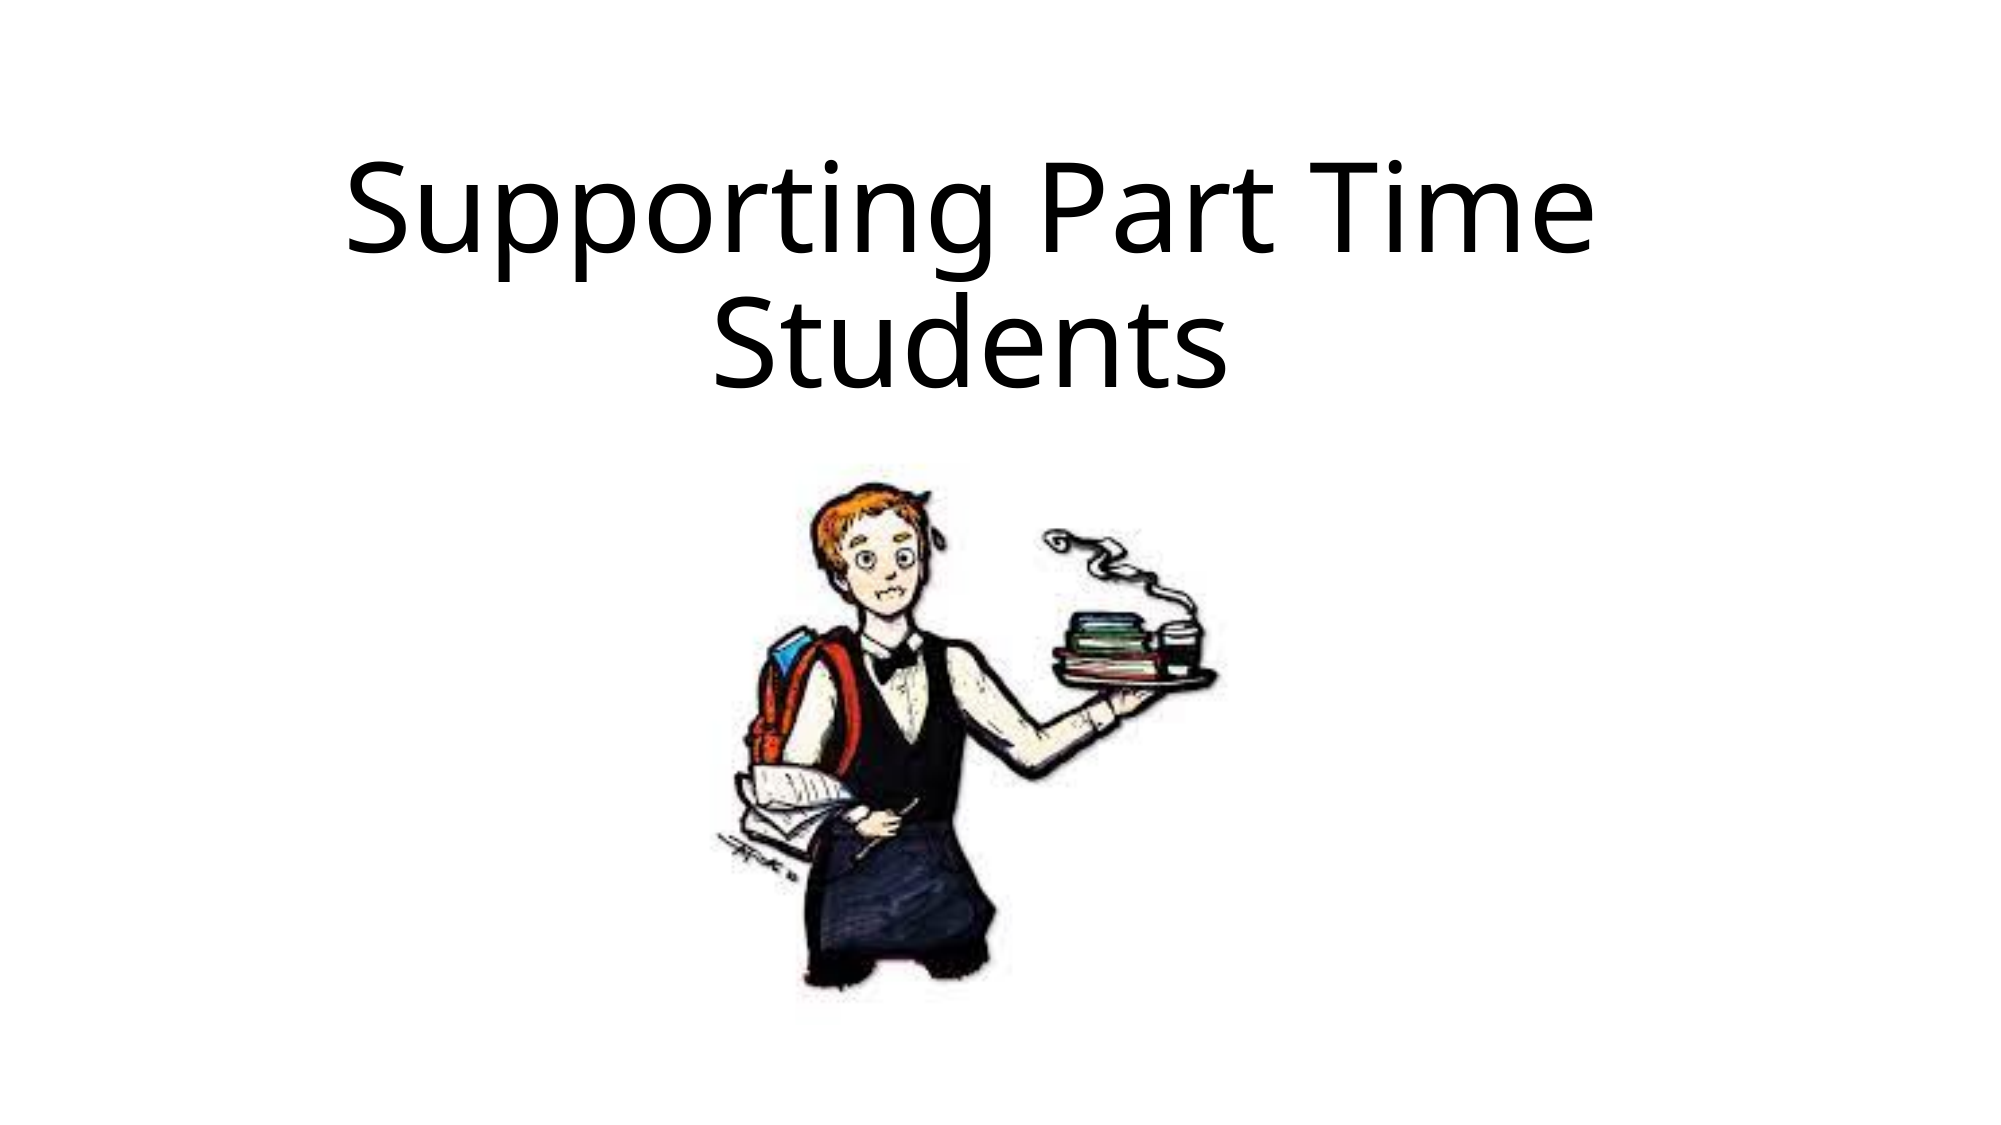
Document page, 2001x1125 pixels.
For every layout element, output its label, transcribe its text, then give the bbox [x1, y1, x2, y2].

title Supporting Part Time Students [108, 0, 1834, 423]
picture [668, 422, 1274, 1025]
